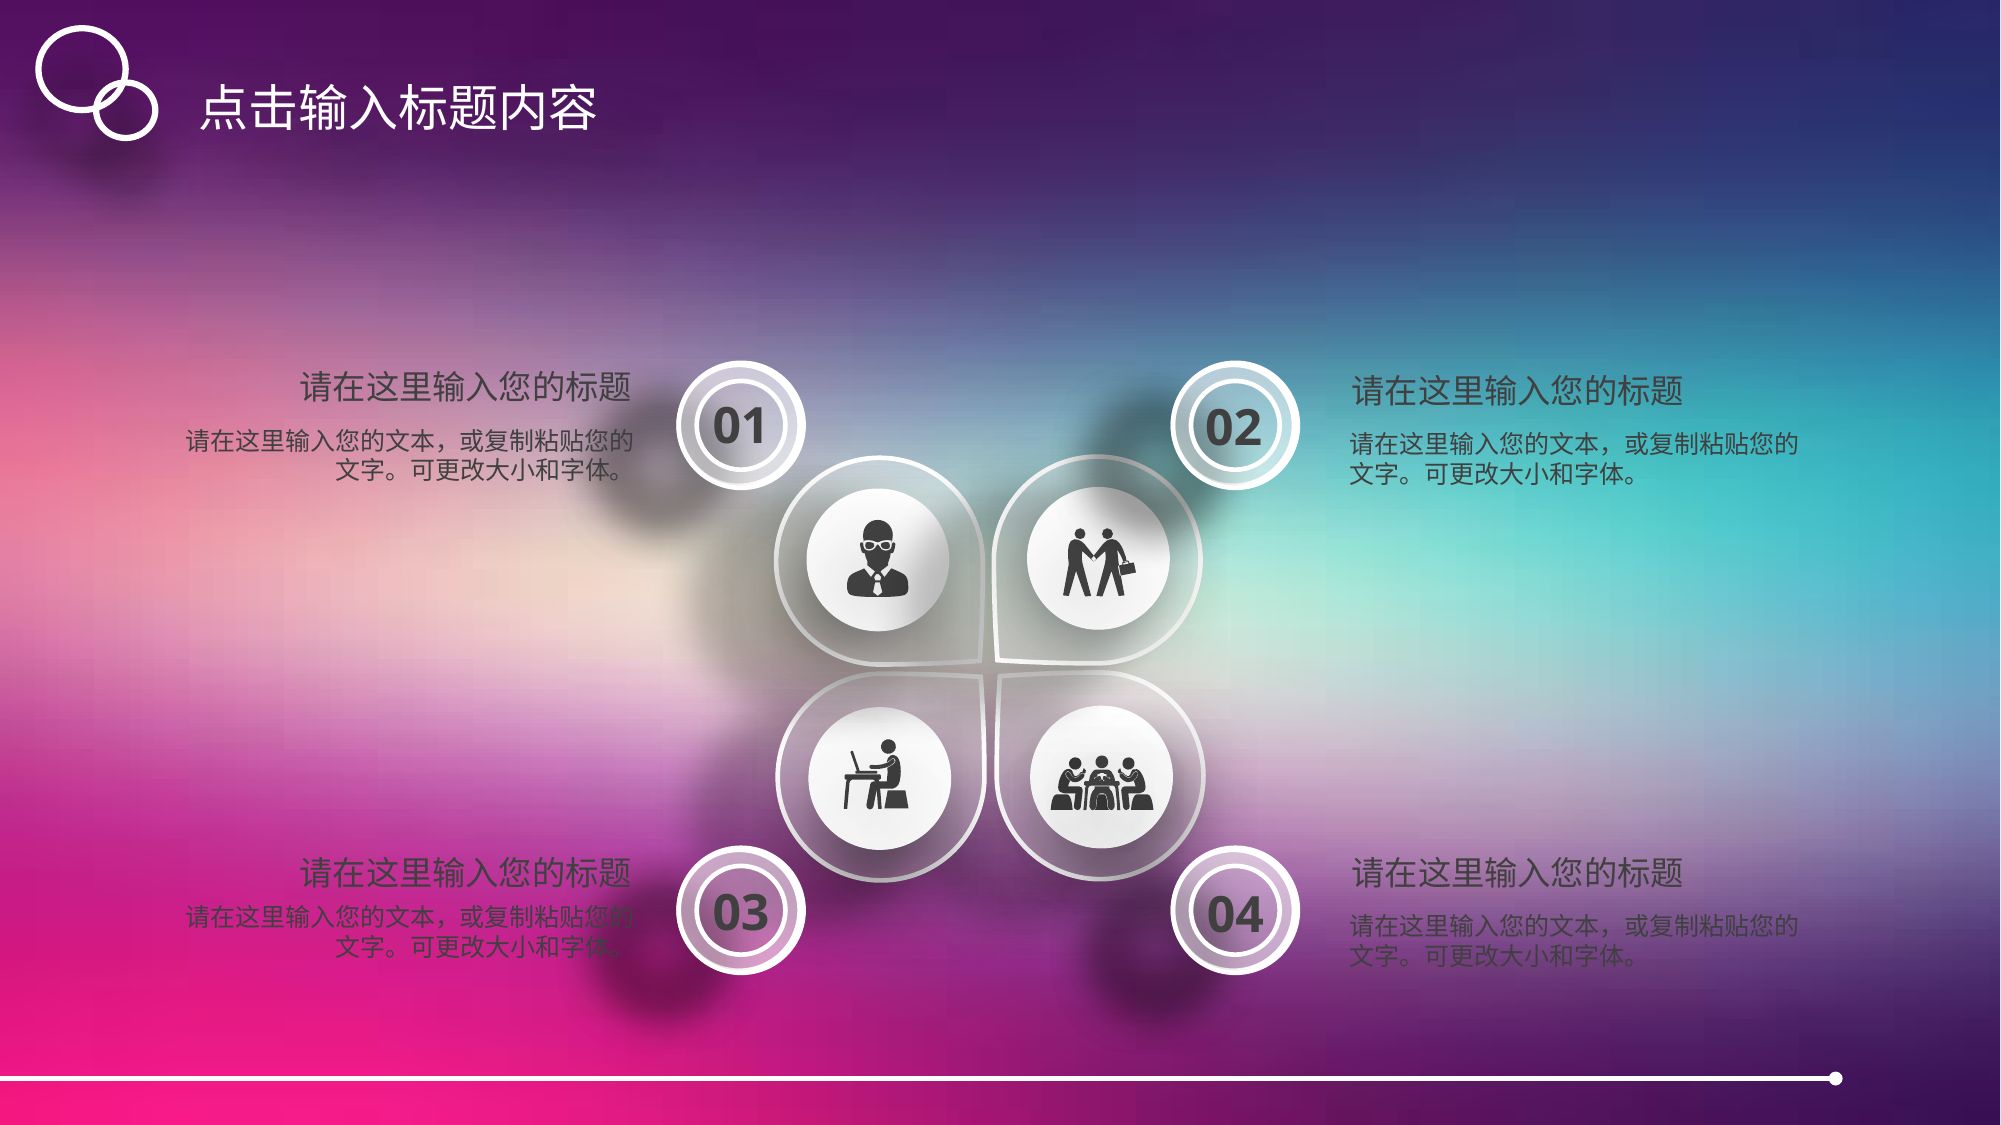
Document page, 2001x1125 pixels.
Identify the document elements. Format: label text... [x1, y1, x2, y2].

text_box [996, 672, 1204, 880]
list 点击输入标题内容 [183, 59, 736, 161]
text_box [169, 359, 804, 494]
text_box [777, 673, 985, 881]
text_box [775, 457, 983, 665]
picture [0, 0, 2001, 1125]
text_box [169, 844, 804, 973]
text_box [1172, 844, 1815, 979]
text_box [993, 456, 1201, 664]
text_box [1172, 362, 1815, 497]
